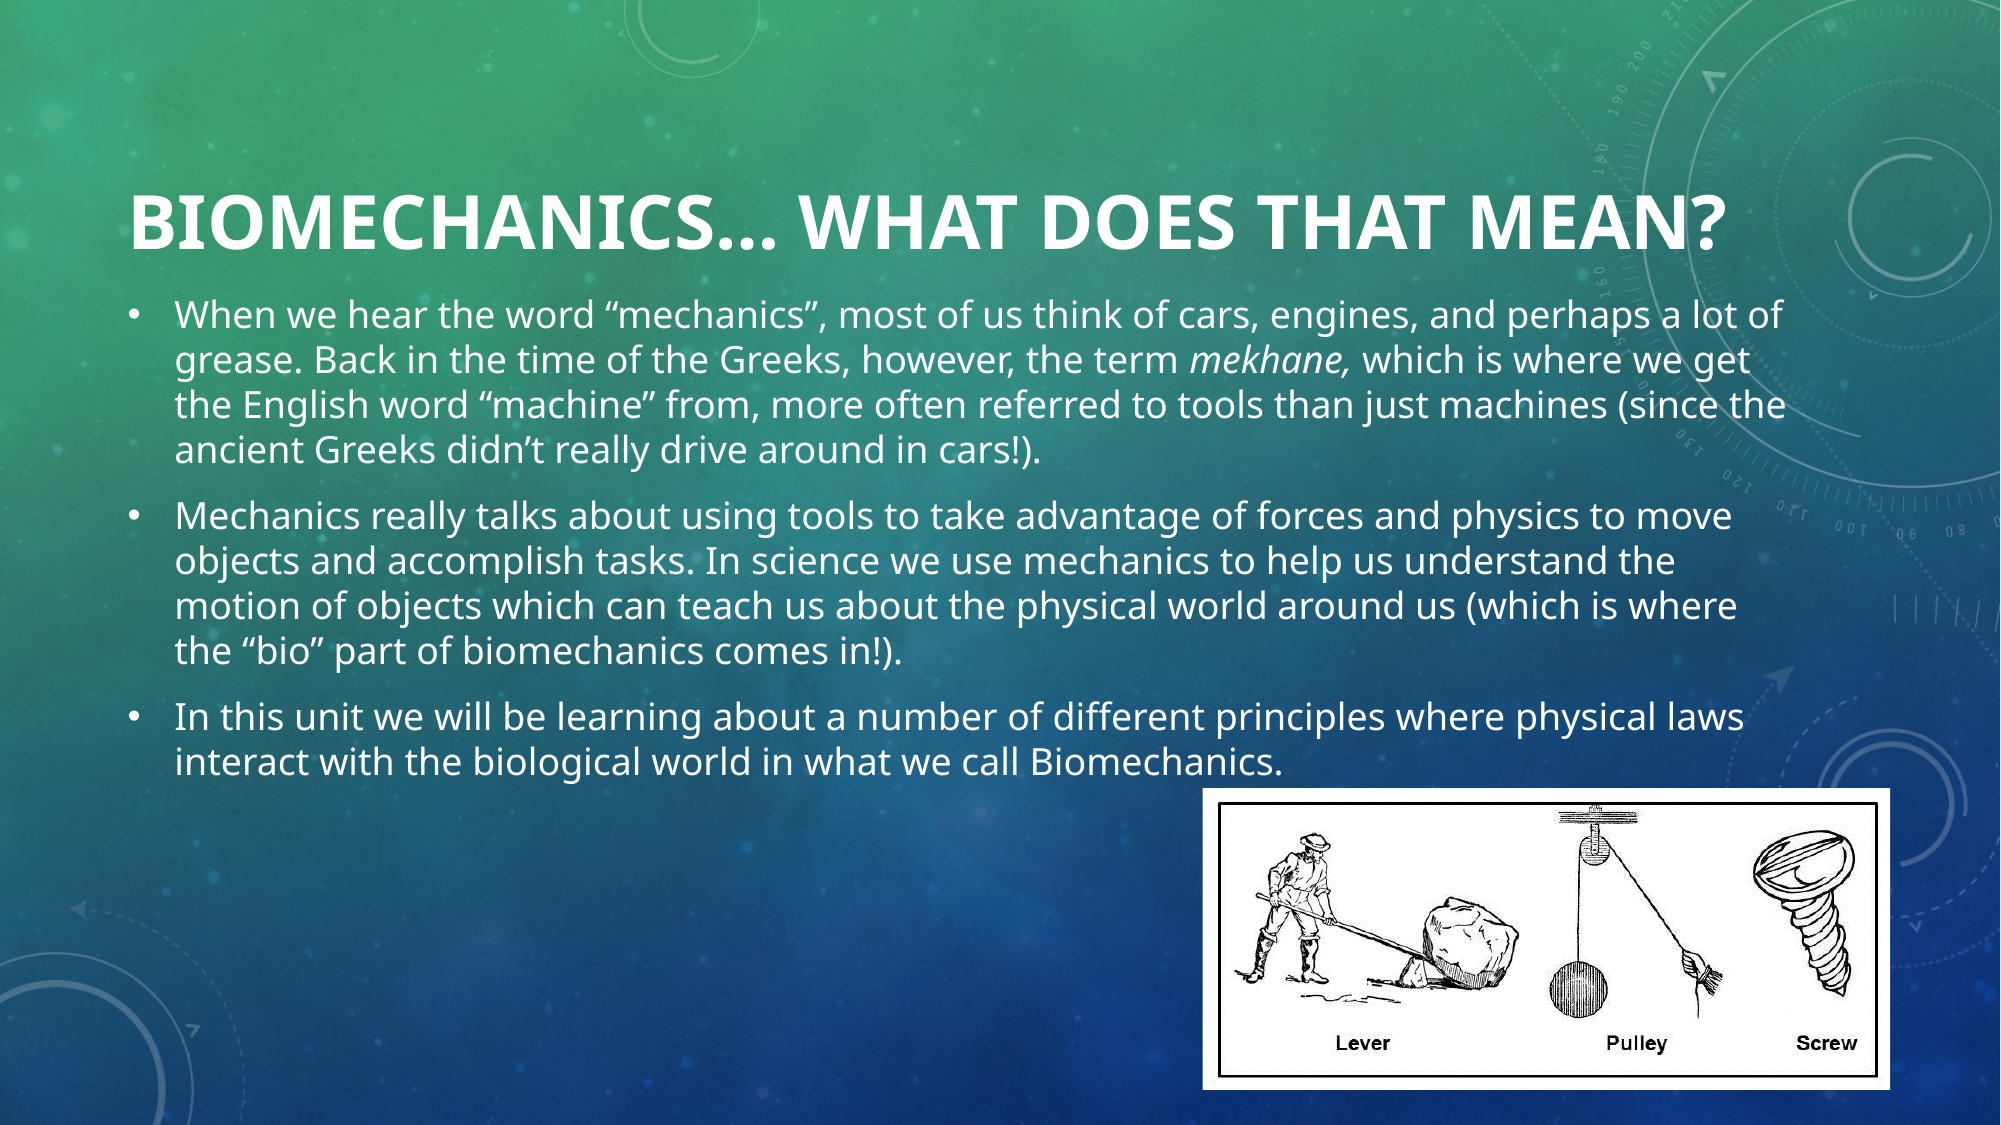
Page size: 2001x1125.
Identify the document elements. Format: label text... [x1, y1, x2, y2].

picture [0, 0, 2001, 1125]
title Biomechanics… What does that mean? [112, 99, 1775, 283]
list When we hear the word “mechanics”, most of us think of cars, engines, and perhaps a lot of grease. Back in the time of the Greeks, however, the term mekhane, which is where we get the English word “machine” from, more often referred to tools than just machines (since the ancient Greeks didn’t really drive around in cars!). Mechanics really talks about using tools to take advantage of forces and physics to move objects and accomplish tasks. In science we use mechanics to help us understand the motion of objects which can teach us about the physical world around us (which is where the “bio” part of biomechanics comes in!). In this unit we will be learning about a number of different principles where physical laws interact with the biological world in what we call Biomechanics. [112, 283, 1806, 840]
